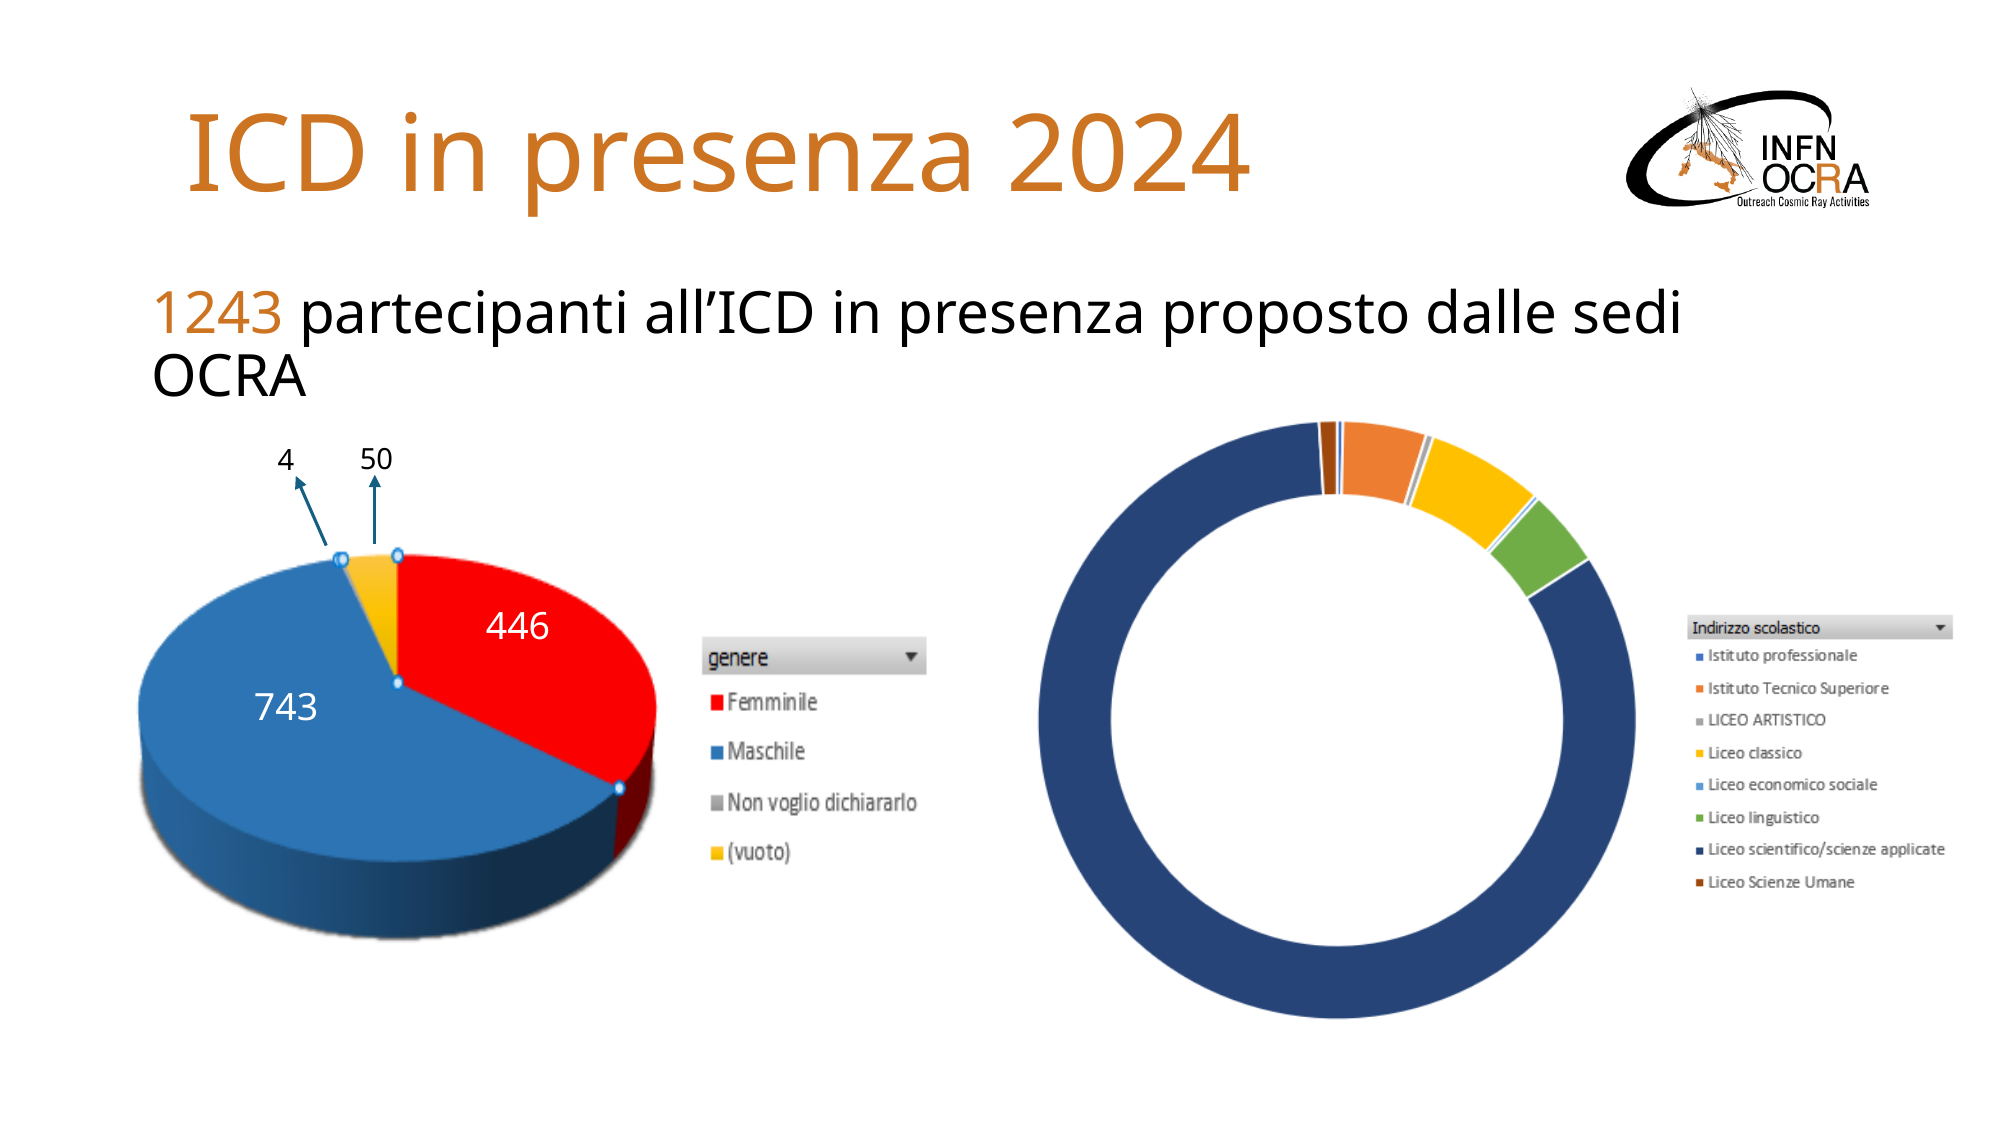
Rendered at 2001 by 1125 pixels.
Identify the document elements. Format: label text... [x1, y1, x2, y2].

picture [898, 393, 1956, 1099]
title ICD in presenza 2024 [0, 48, 1539, 266]
picture [1621, 85, 1874, 213]
list 1243 partecipanti all’ICD in presenza proposto dalle sedi OCRA [60, 276, 1807, 409]
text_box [127, 432, 935, 991]
